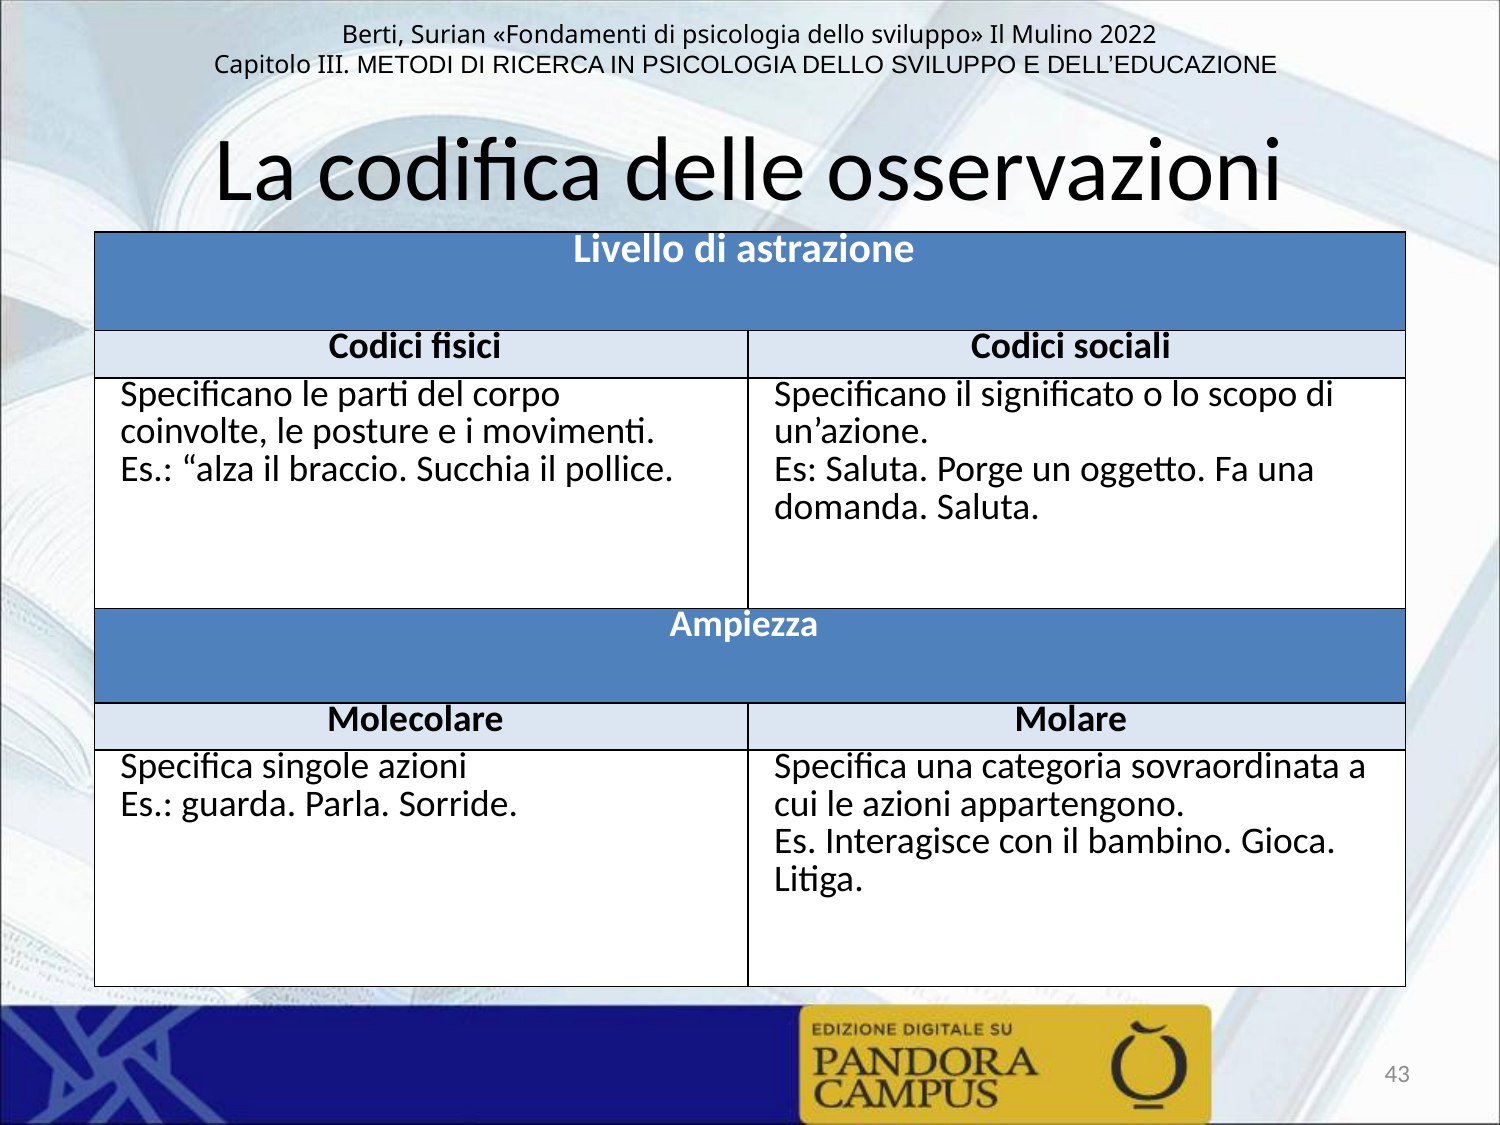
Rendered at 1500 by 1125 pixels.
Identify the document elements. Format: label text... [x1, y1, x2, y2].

table_cell Specifica una categoria sovraordinata a cui le azioni appartengono. Es. Interagisce con il bambino. Gioca. Litiga. [749, 751, 1405, 986]
table_cell Molecolare [95, 704, 747, 749]
table_cell Specificano il significato o lo scopo di un’azione. Es: Saluta. Porge un oggetto. Fa una domanda. Saluta. [749, 379, 1405, 608]
table_cell Specificano le parti del corpo coinvolte, le posture e i movimenti. Es.: “alza il braccio. Succhia il pollice. [95, 379, 747, 608]
picture [0, 0, 1500, 1125]
slide_number 43 [1074, 1042, 1425, 1103]
table_cell Ampiezza [95, 609, 1405, 702]
table_cell Codici fisici [95, 331, 747, 377]
table_cell Molare [749, 704, 1405, 749]
table_cell Specifica singole azioni Es.: guarda. Parla. Sorride. [95, 751, 747, 986]
title La codifica delle osservazioni [112, 101, 1388, 231]
table_cell Codici sociali [749, 331, 1405, 377]
table_header Livello di astrazione [95, 233, 1405, 330]
